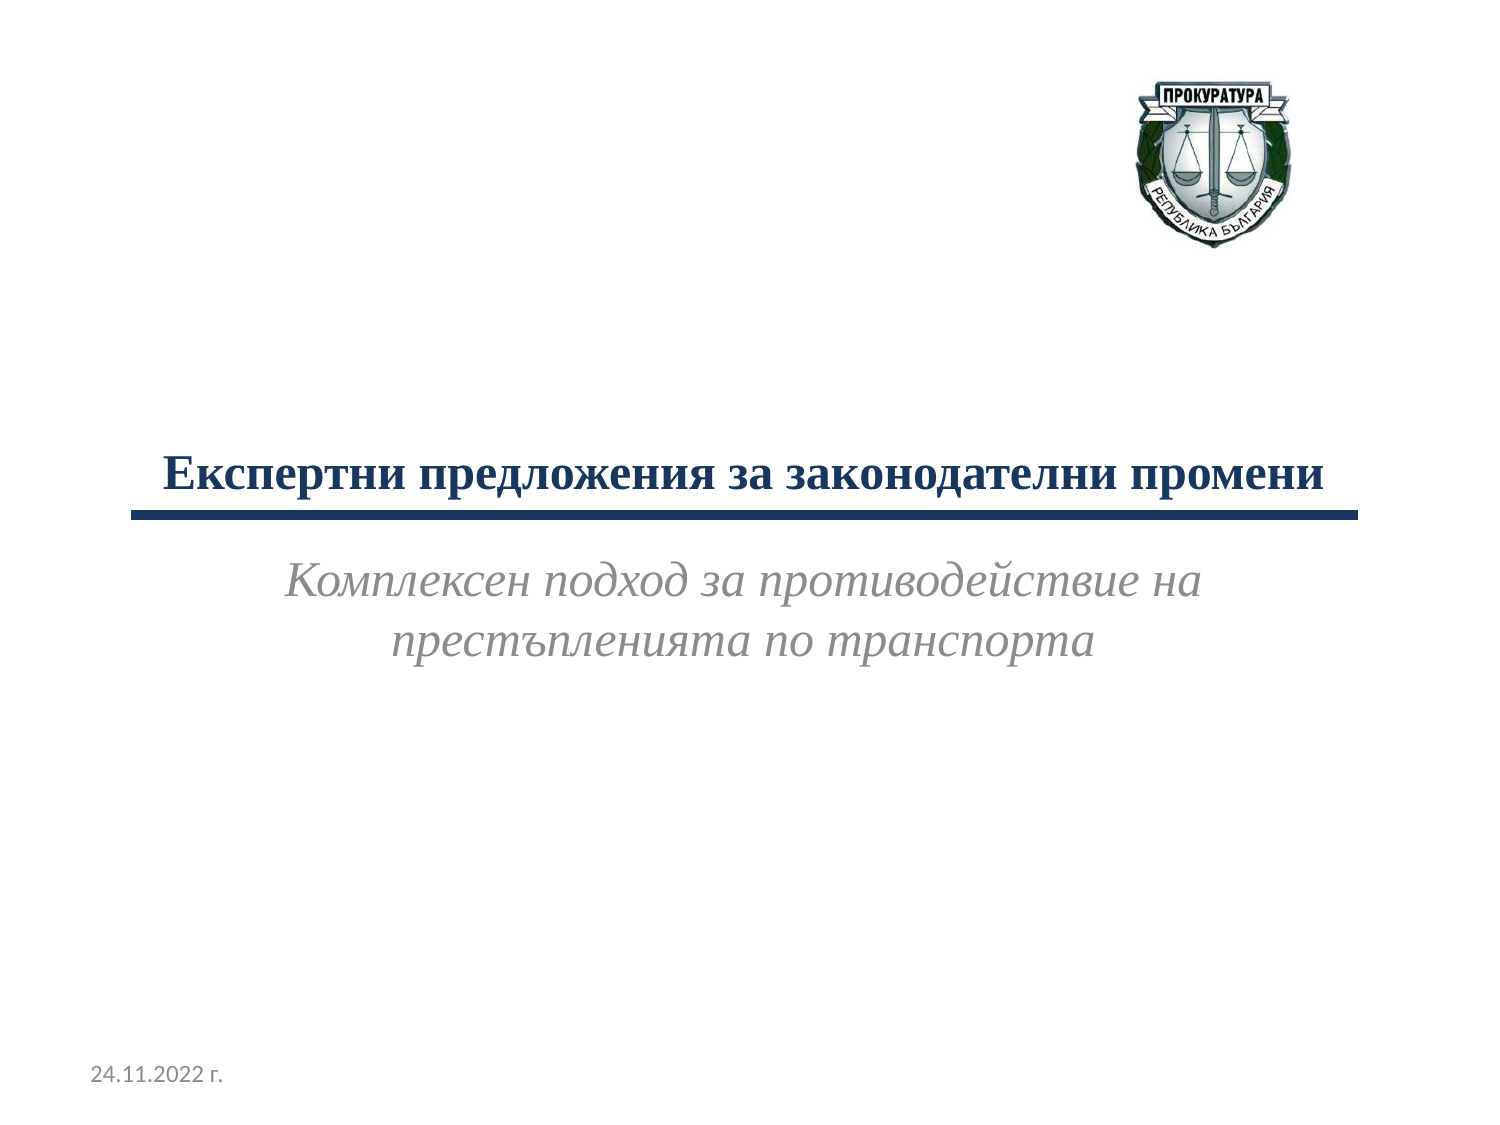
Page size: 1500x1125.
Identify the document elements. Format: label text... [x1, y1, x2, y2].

picture [1127, 77, 1295, 256]
title Експертни предложения за законодателни промени [112, 349, 1388, 591]
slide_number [75, 1042, 425, 1103]
subtitle Комплексен подход за противодействие на престъпленията по транспорта [218, 538, 1269, 701]
